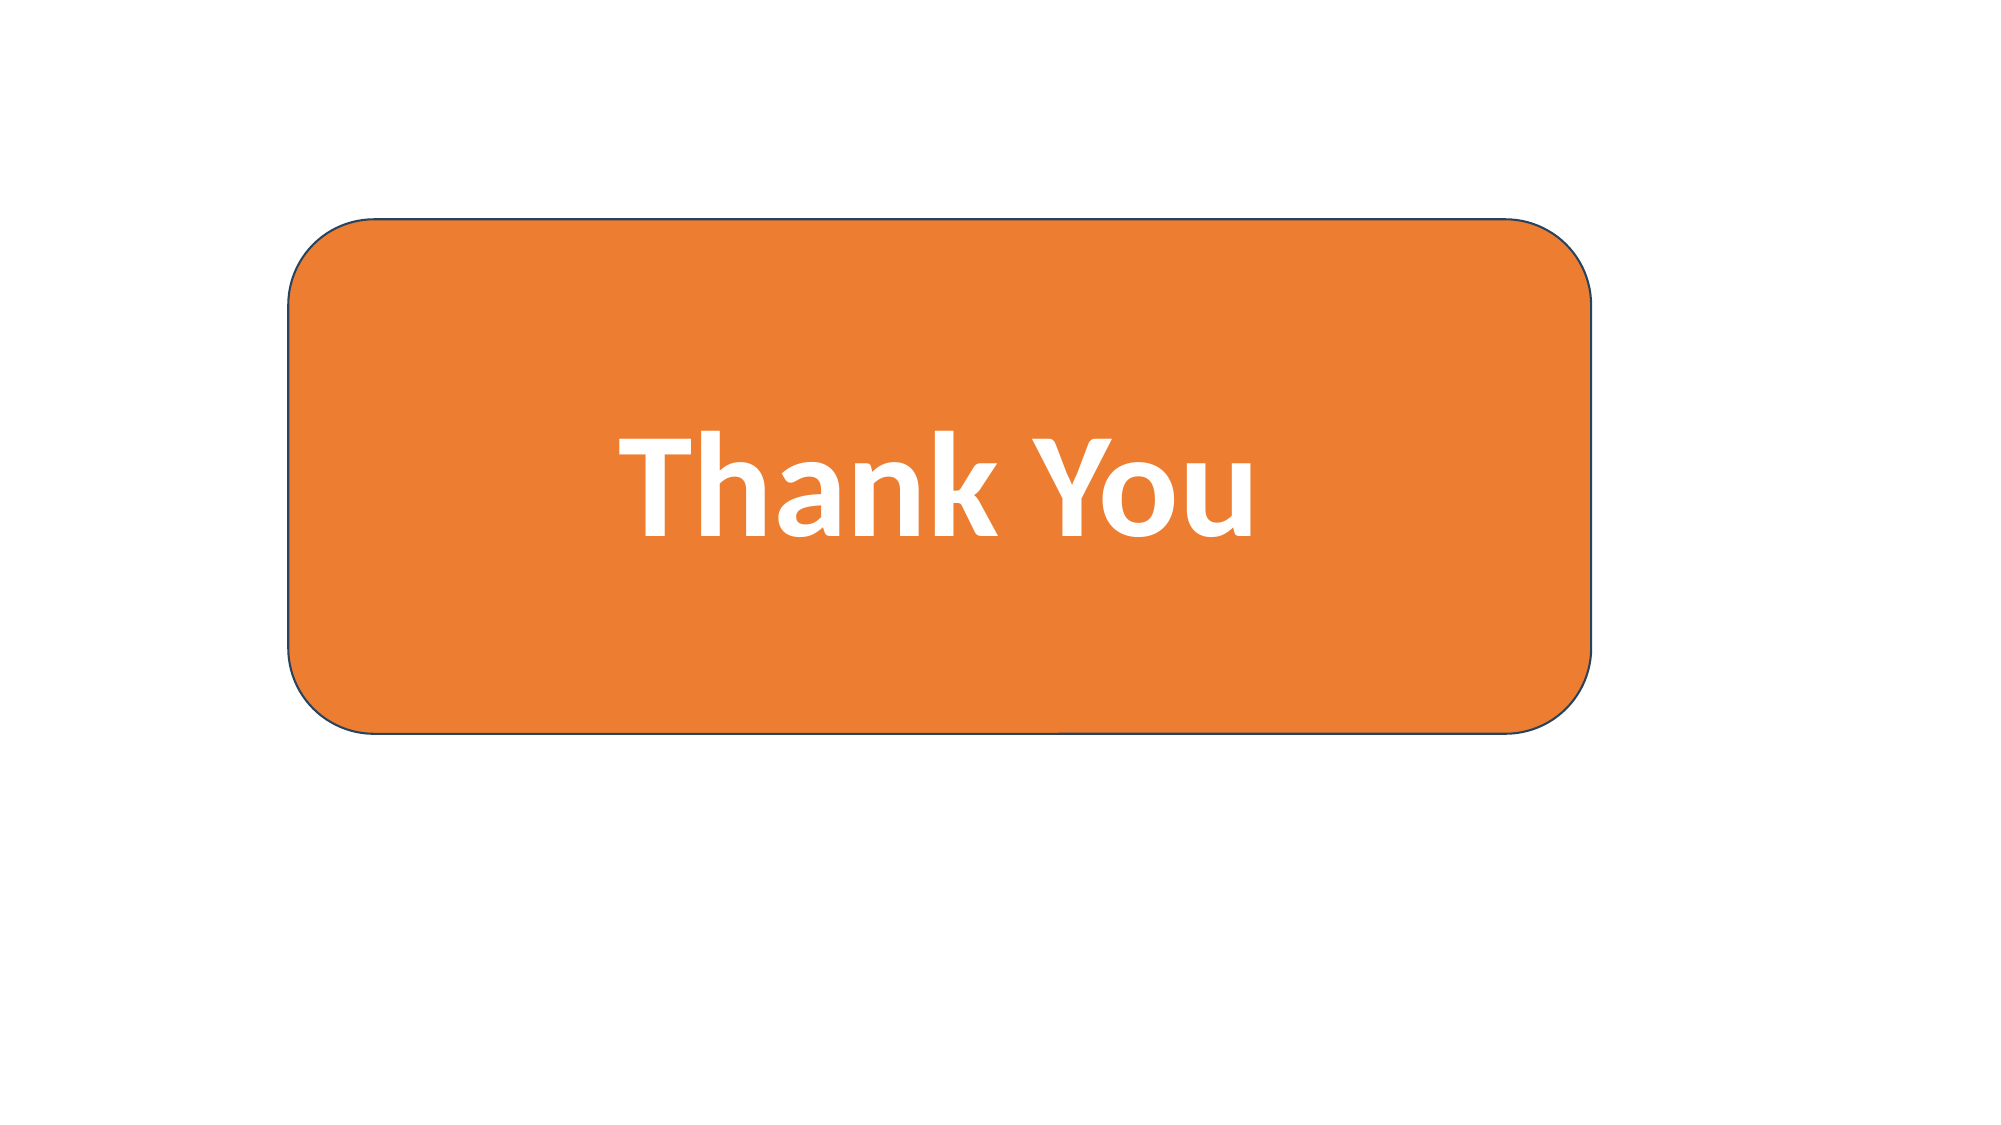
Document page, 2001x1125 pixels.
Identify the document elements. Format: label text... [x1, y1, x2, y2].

text_box Thank You [287, 218, 1593, 735]
